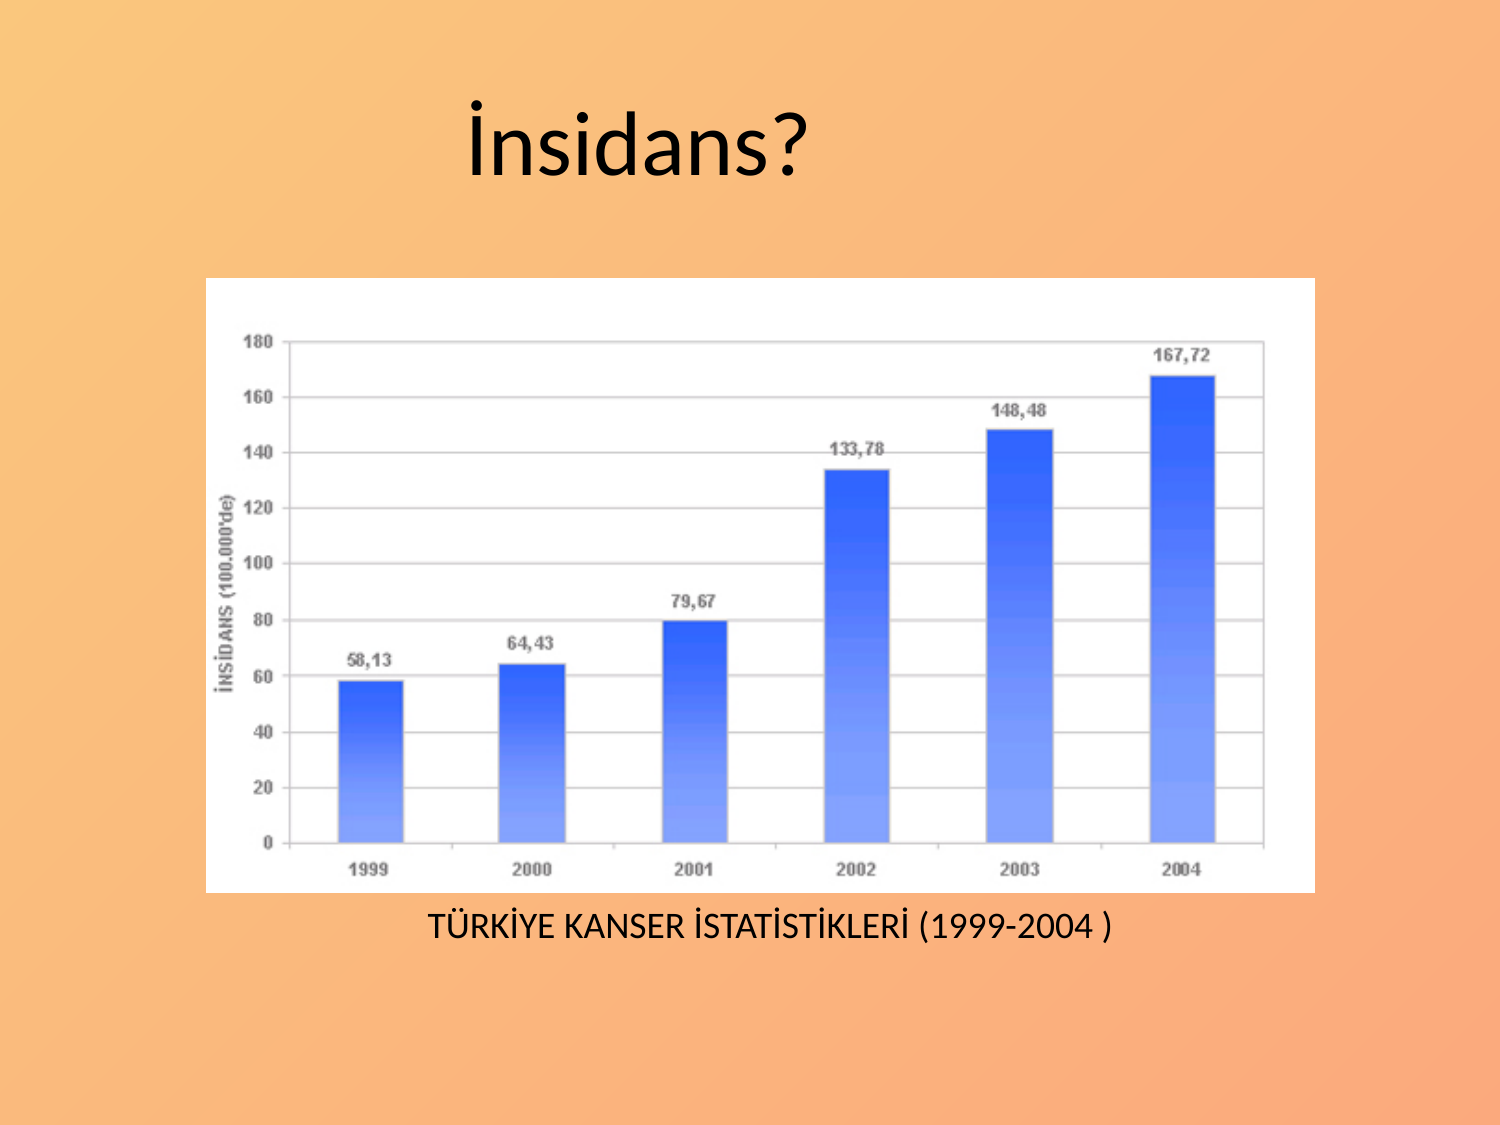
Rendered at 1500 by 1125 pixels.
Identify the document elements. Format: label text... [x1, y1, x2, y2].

title İnsidans? [75, 45, 1204, 233]
picture [206, 278, 1316, 893]
text_box TÜRKİYE KANSER İSTATİSTİKLERİ (1999-2004 ) [413, 901, 1129, 953]
